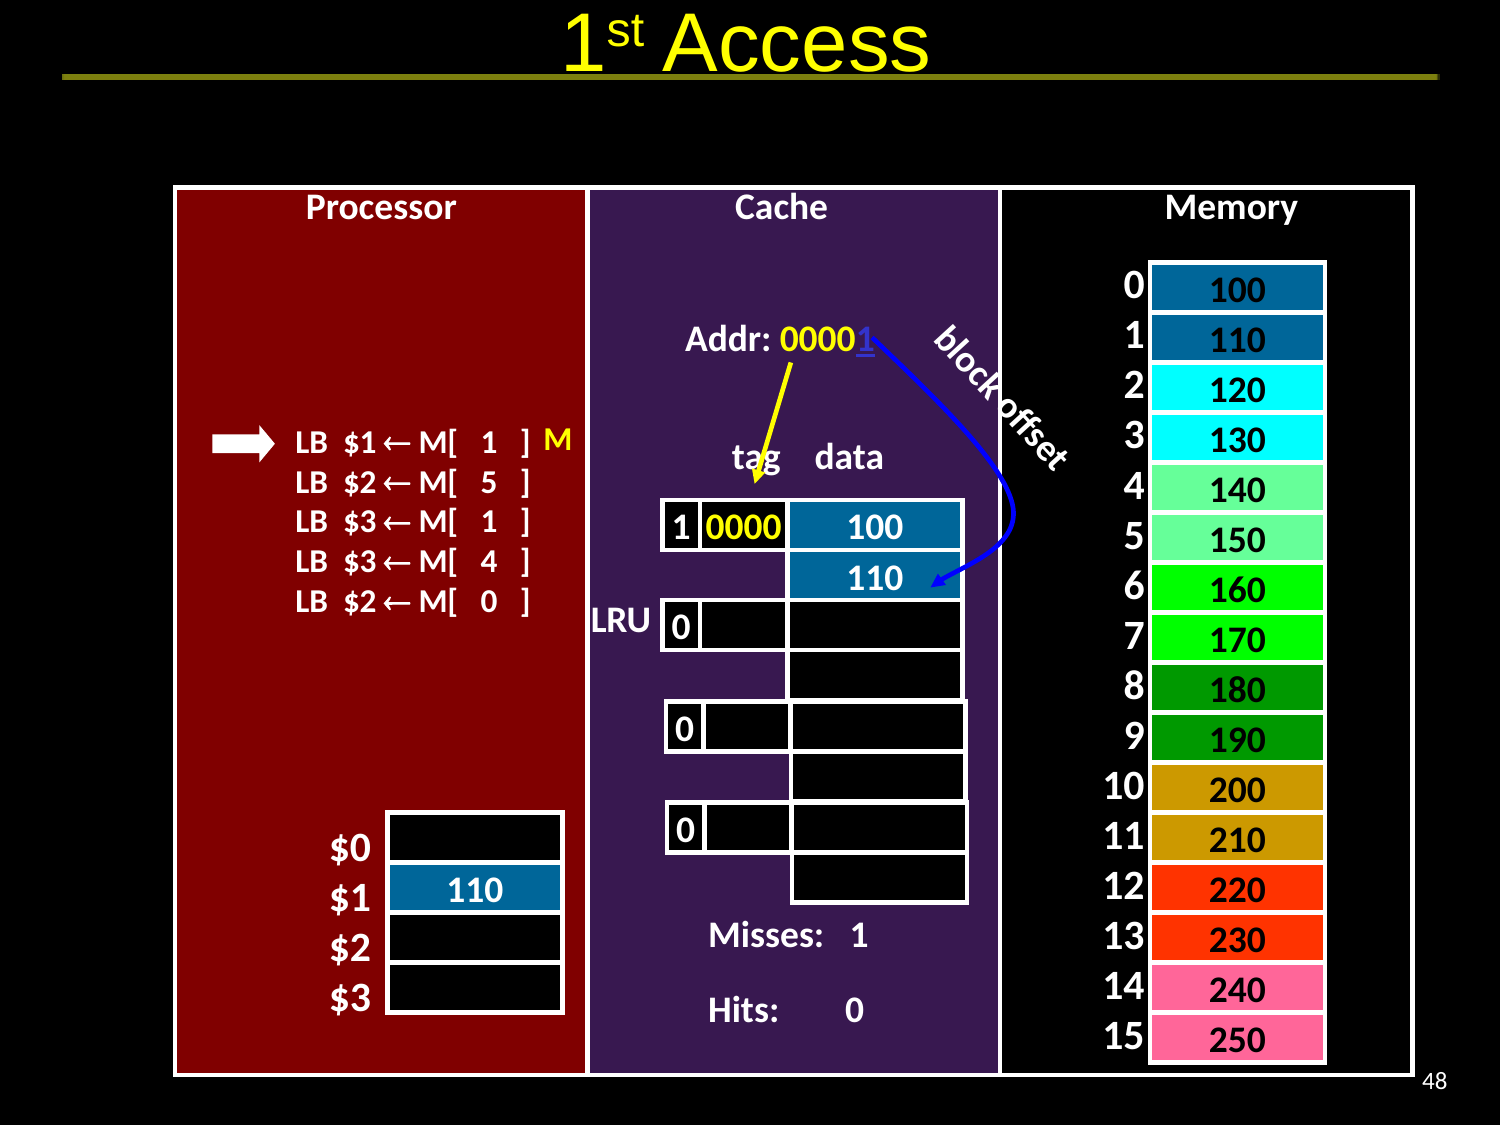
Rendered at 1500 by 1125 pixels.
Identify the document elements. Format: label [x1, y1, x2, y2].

title [108, 0, 1384, 77]
picture [62, 74, 1440, 80]
text_box [174, 174, 1413, 1075]
